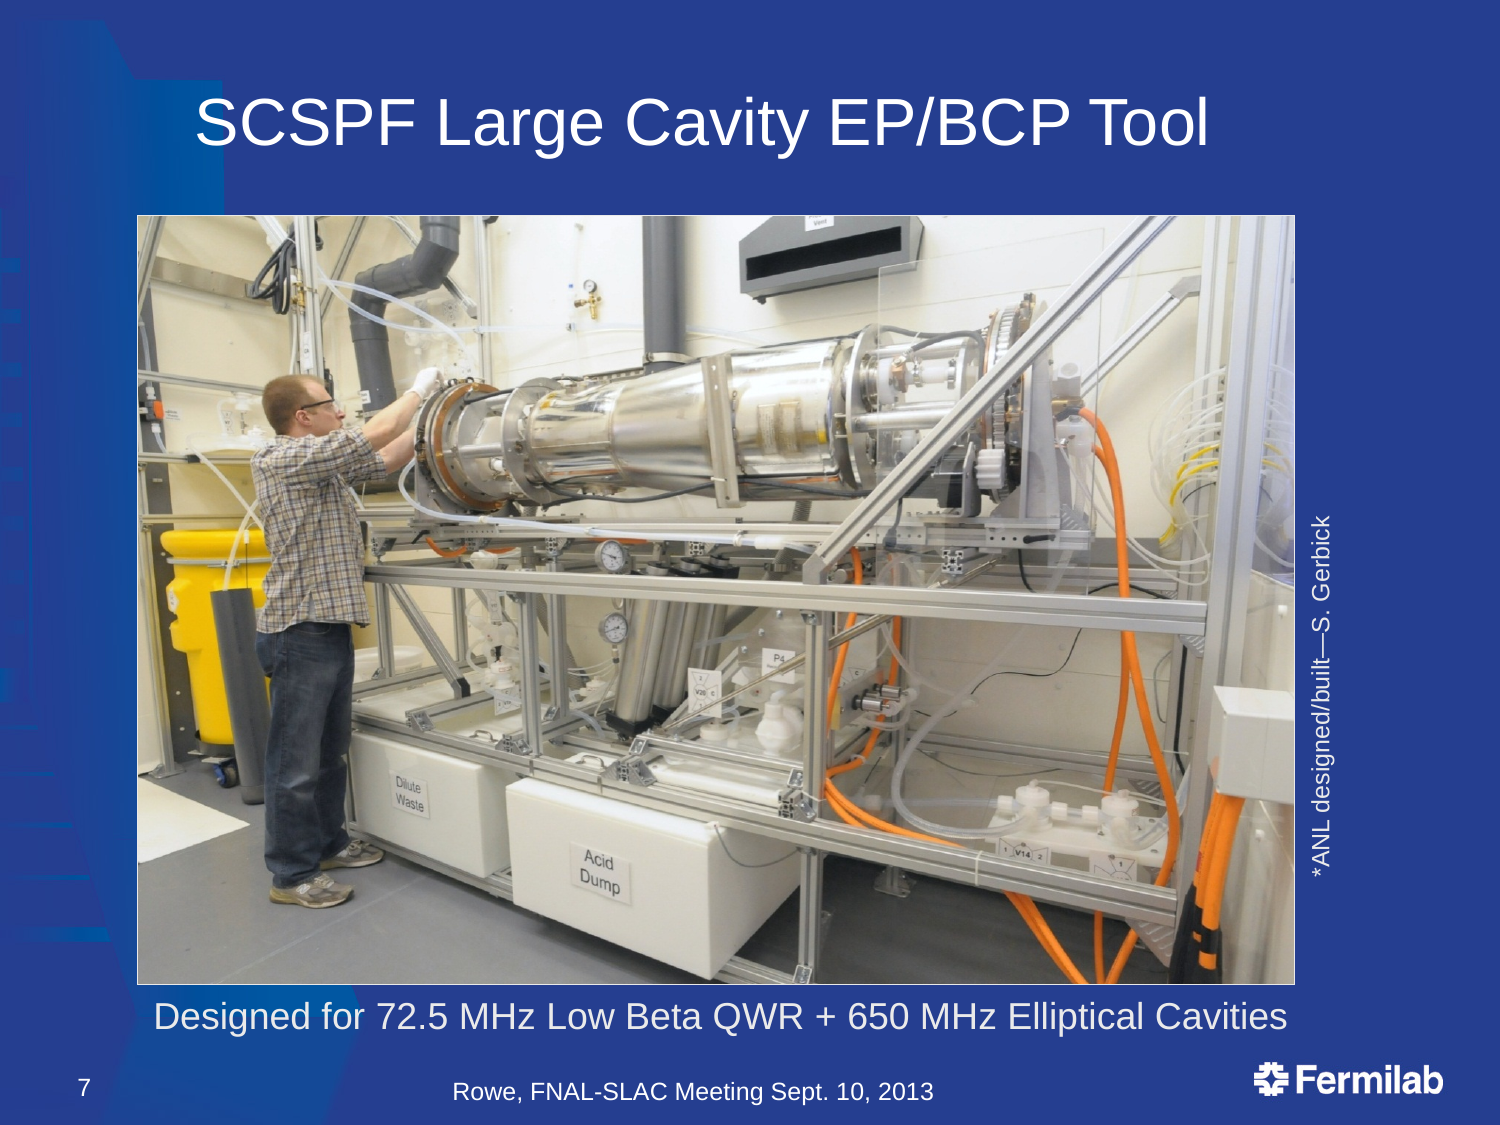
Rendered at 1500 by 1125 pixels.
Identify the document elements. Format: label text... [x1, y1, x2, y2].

text_box Designed for 72.5 MHz Low Beta QWR + 650 MHz Elliptical Cavities [138, 984, 1304, 1045]
text_box *ANL designed/built—S. Gerbick [1299, 501, 1342, 893]
picture [0, 0, 1500, 1125]
slide_number 7 [62, 1034, 376, 1110]
footer Rowe, FNAL-SLAC Meeting Sept. 10, 2013 [437, 1037, 1048, 1113]
title SCSPF Large Cavity EP/BCP Tool [179, 37, 1355, 200]
